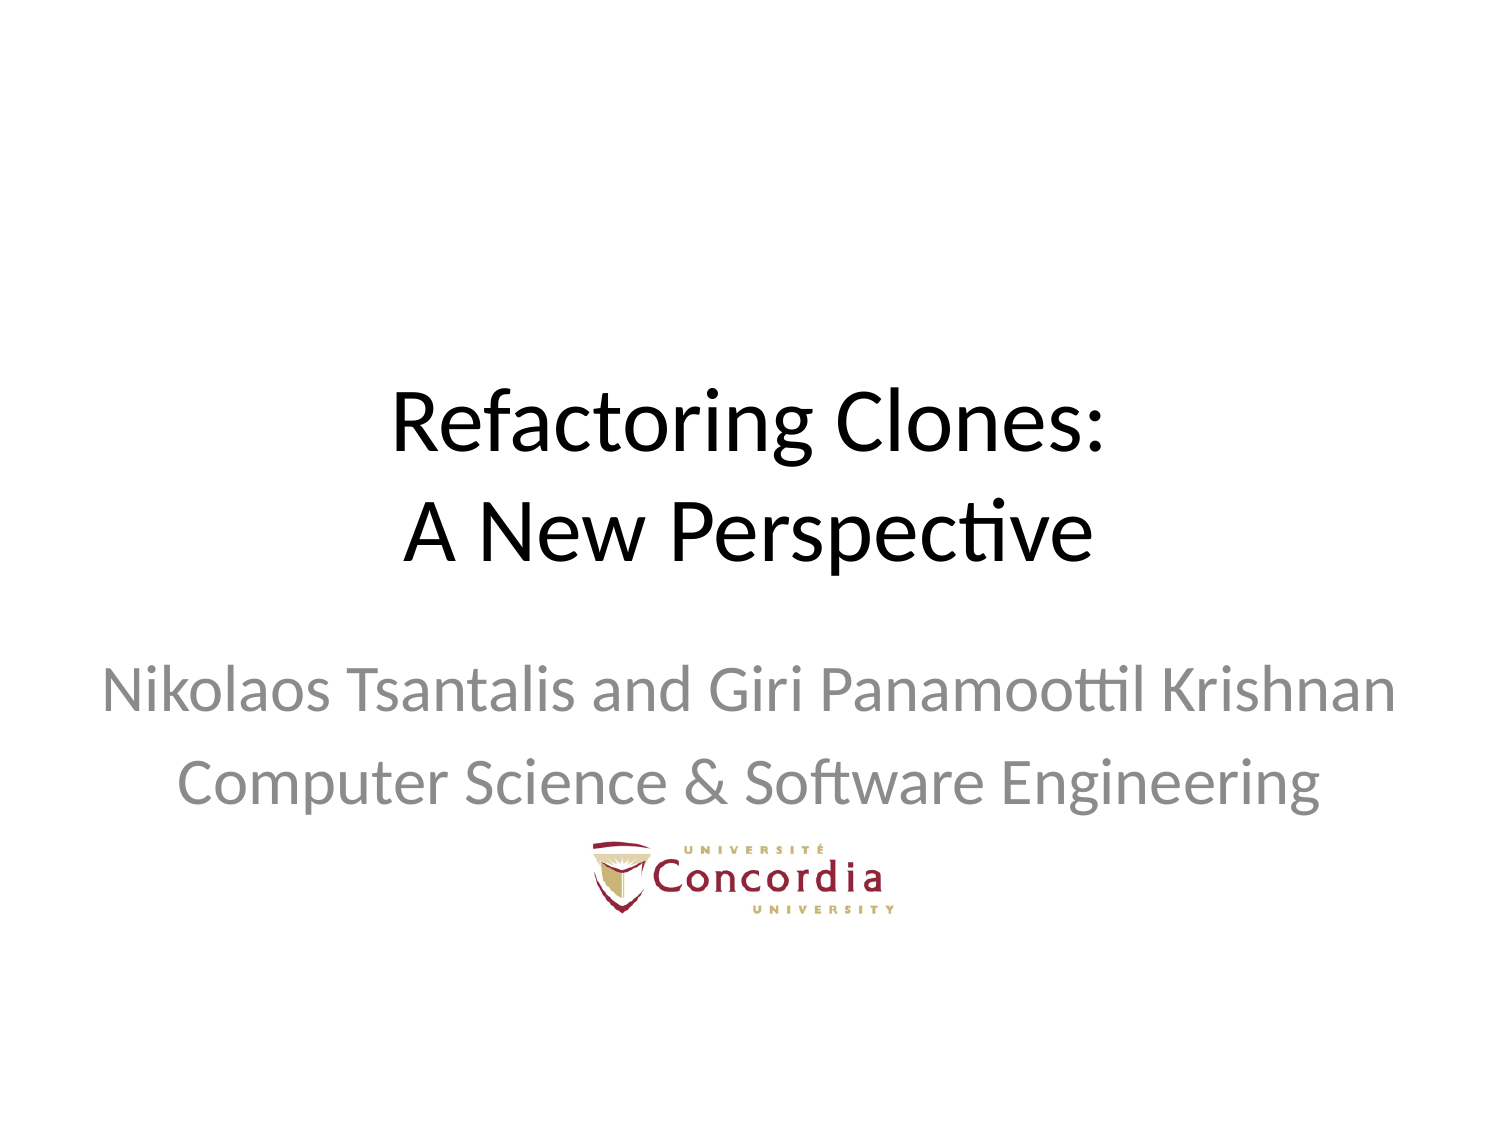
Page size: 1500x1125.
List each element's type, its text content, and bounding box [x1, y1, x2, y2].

subtitle Nikolaos Tsantalis and Giri Panamoottil Krishnan Computer Science & Software Engineering [12, 637, 1488, 925]
picture [569, 834, 931, 926]
title Refactoring Clones: A New Perspective [112, 349, 1388, 591]
